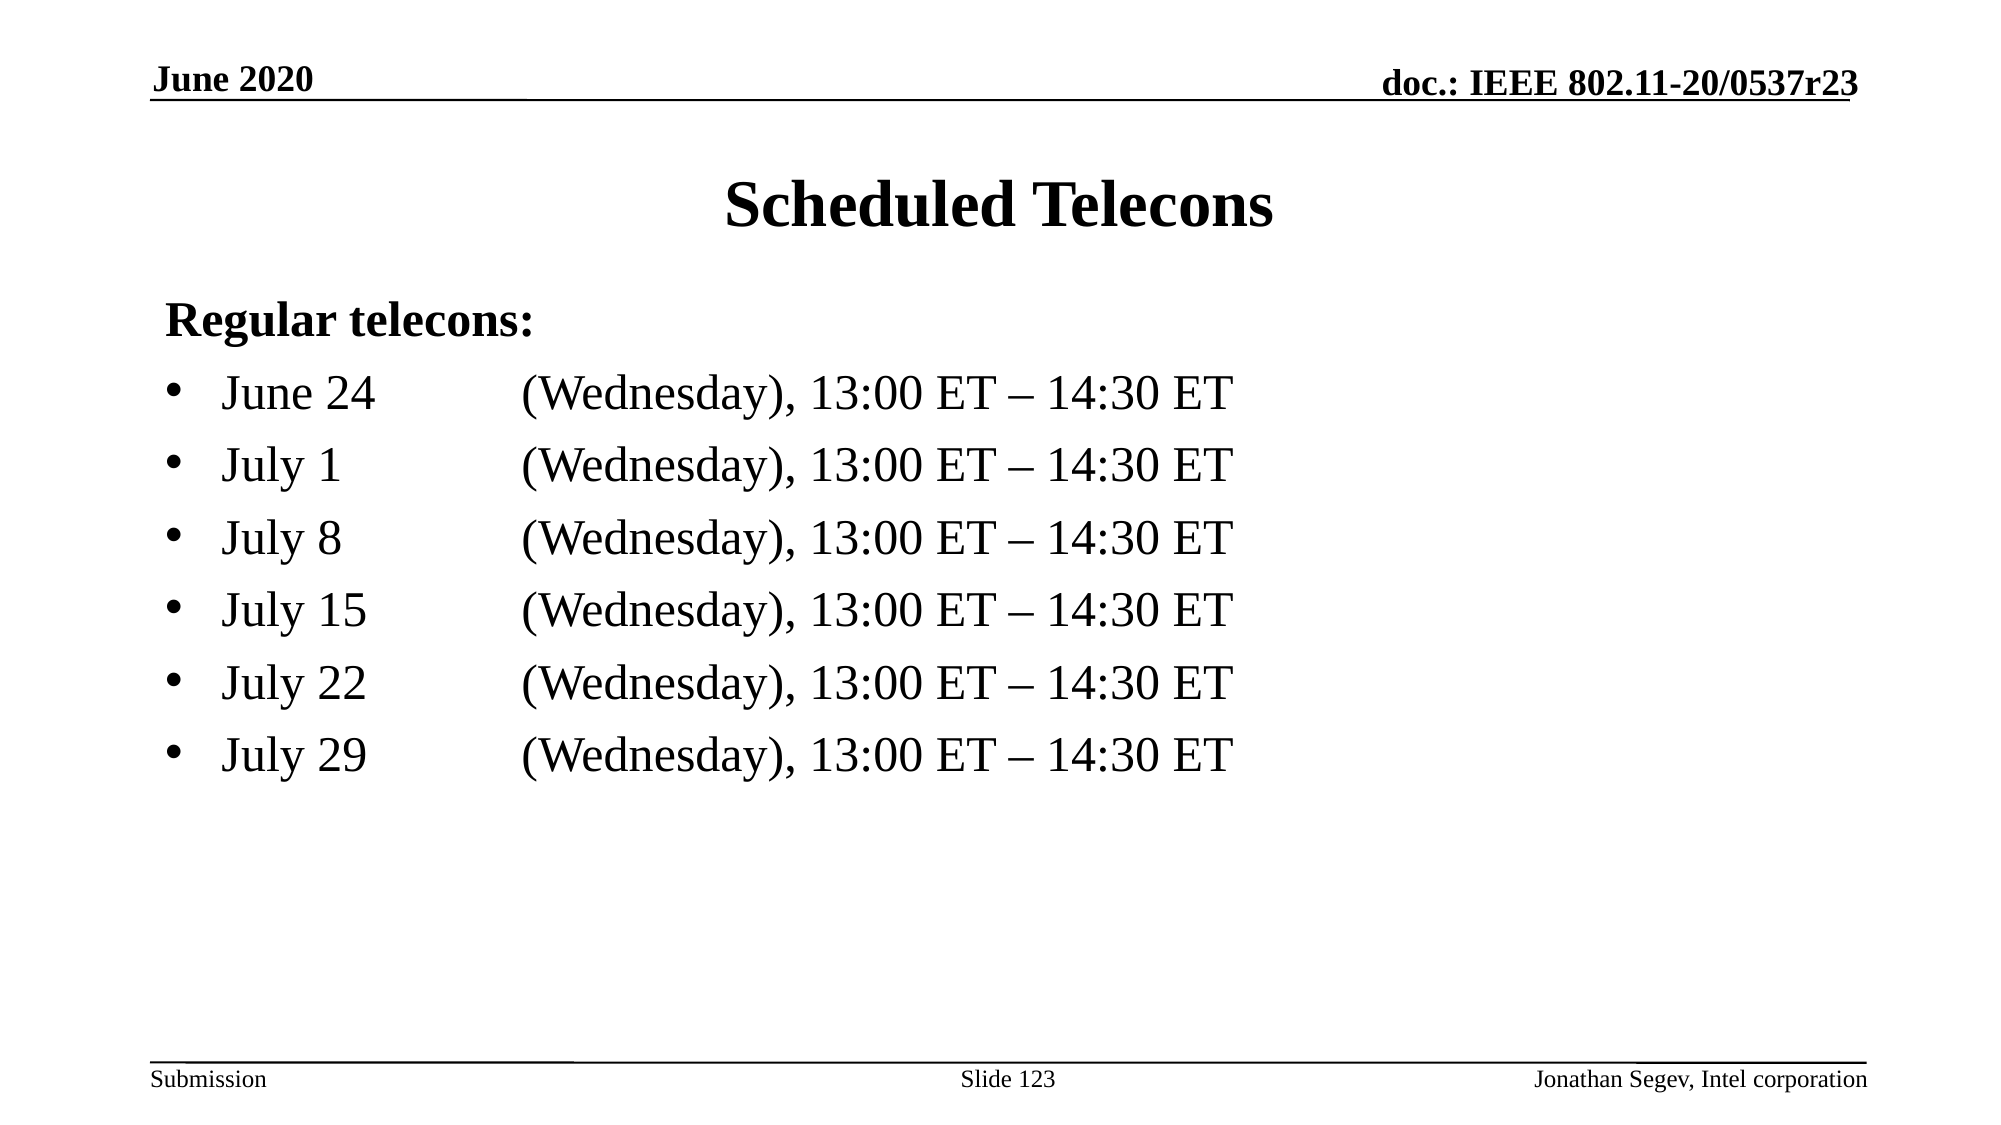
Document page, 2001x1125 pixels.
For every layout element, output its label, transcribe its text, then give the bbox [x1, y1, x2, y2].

list Regular telecons: June 24 (Wednesday), 13:00 ET – 14:30 ET July 1 (Wednesday), 13:00 ET – 14:30 ET July 8 (Wednesday), 13:00 ET – 14:30 ET July 15 (Wednesday), 13:00 ET – 14:30 ET July 22 (Wednesday), 13:00 ET – 14:30 ET July 29 (Wednesday), 13:00 ET – 14:30 ET [149, 278, 1850, 670]
footer Jonathan Segev, Intel corporation [1171, 1061, 1869, 1093]
title Scheduled Telecons [149, 112, 1850, 278]
slide_number Slide 123 [950, 1061, 1067, 1123]
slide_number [152, 54, 563, 100]
